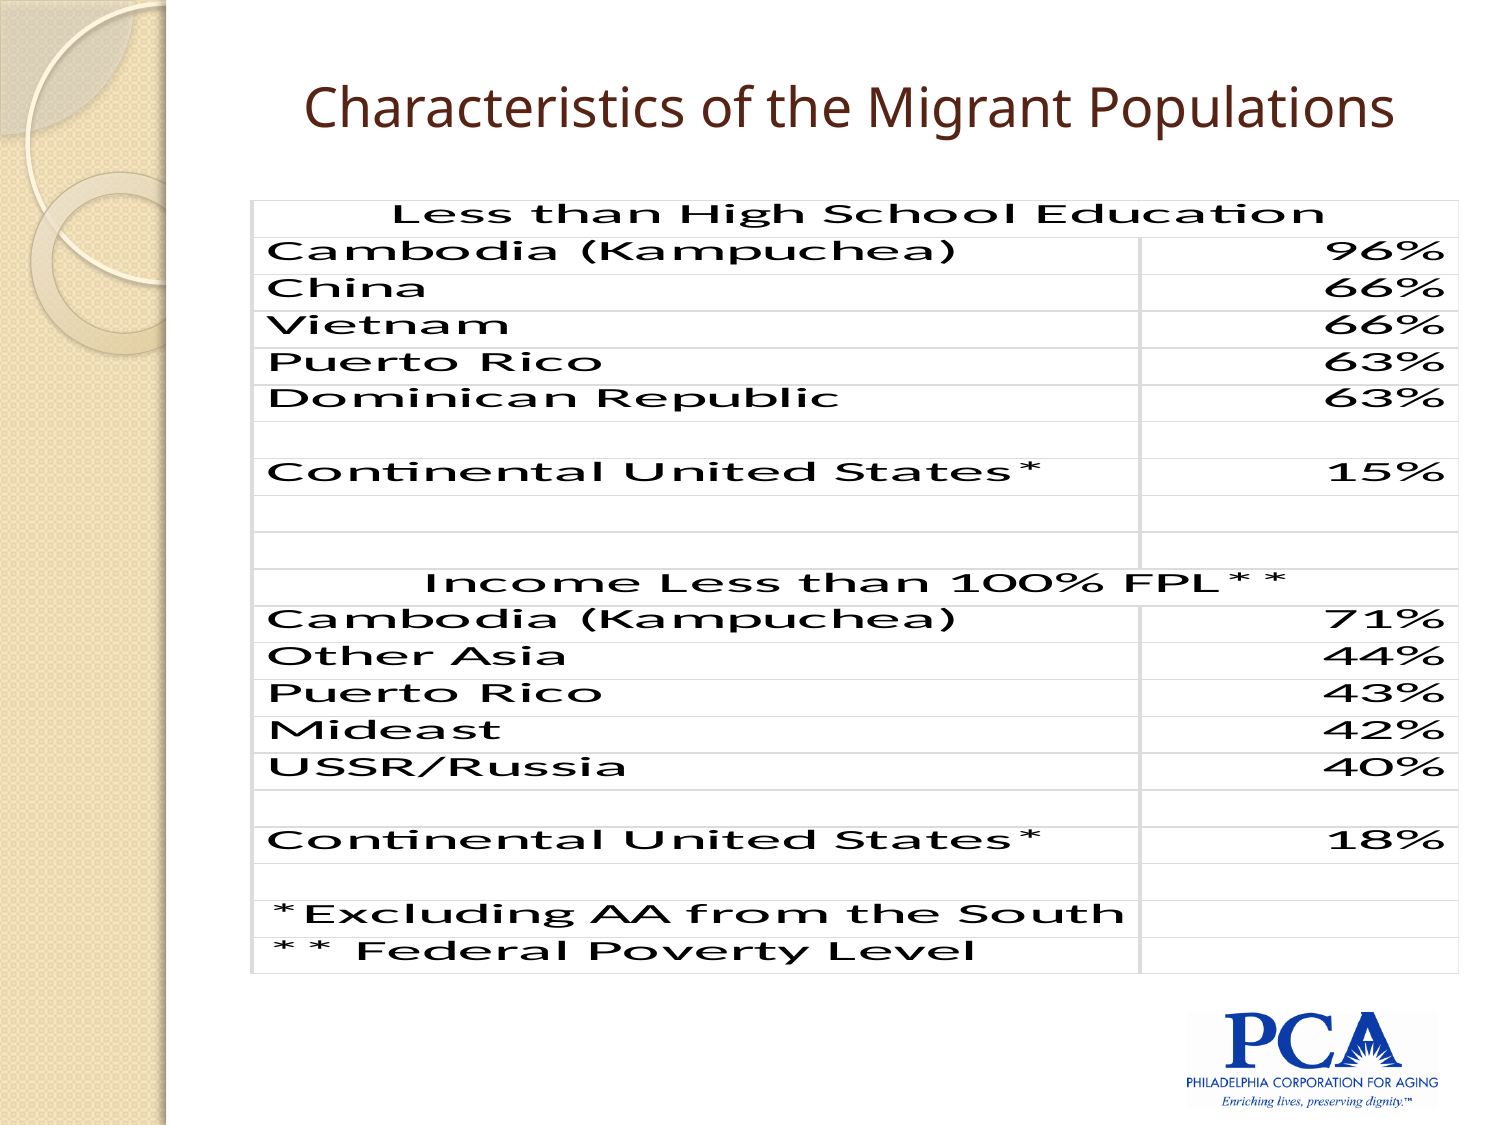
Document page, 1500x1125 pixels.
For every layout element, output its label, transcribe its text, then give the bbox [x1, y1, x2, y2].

picture [1187, 1012, 1438, 1108]
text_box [249, 199, 1463, 976]
title Characteristics of the Migrant Populations [235, 45, 1466, 233]
